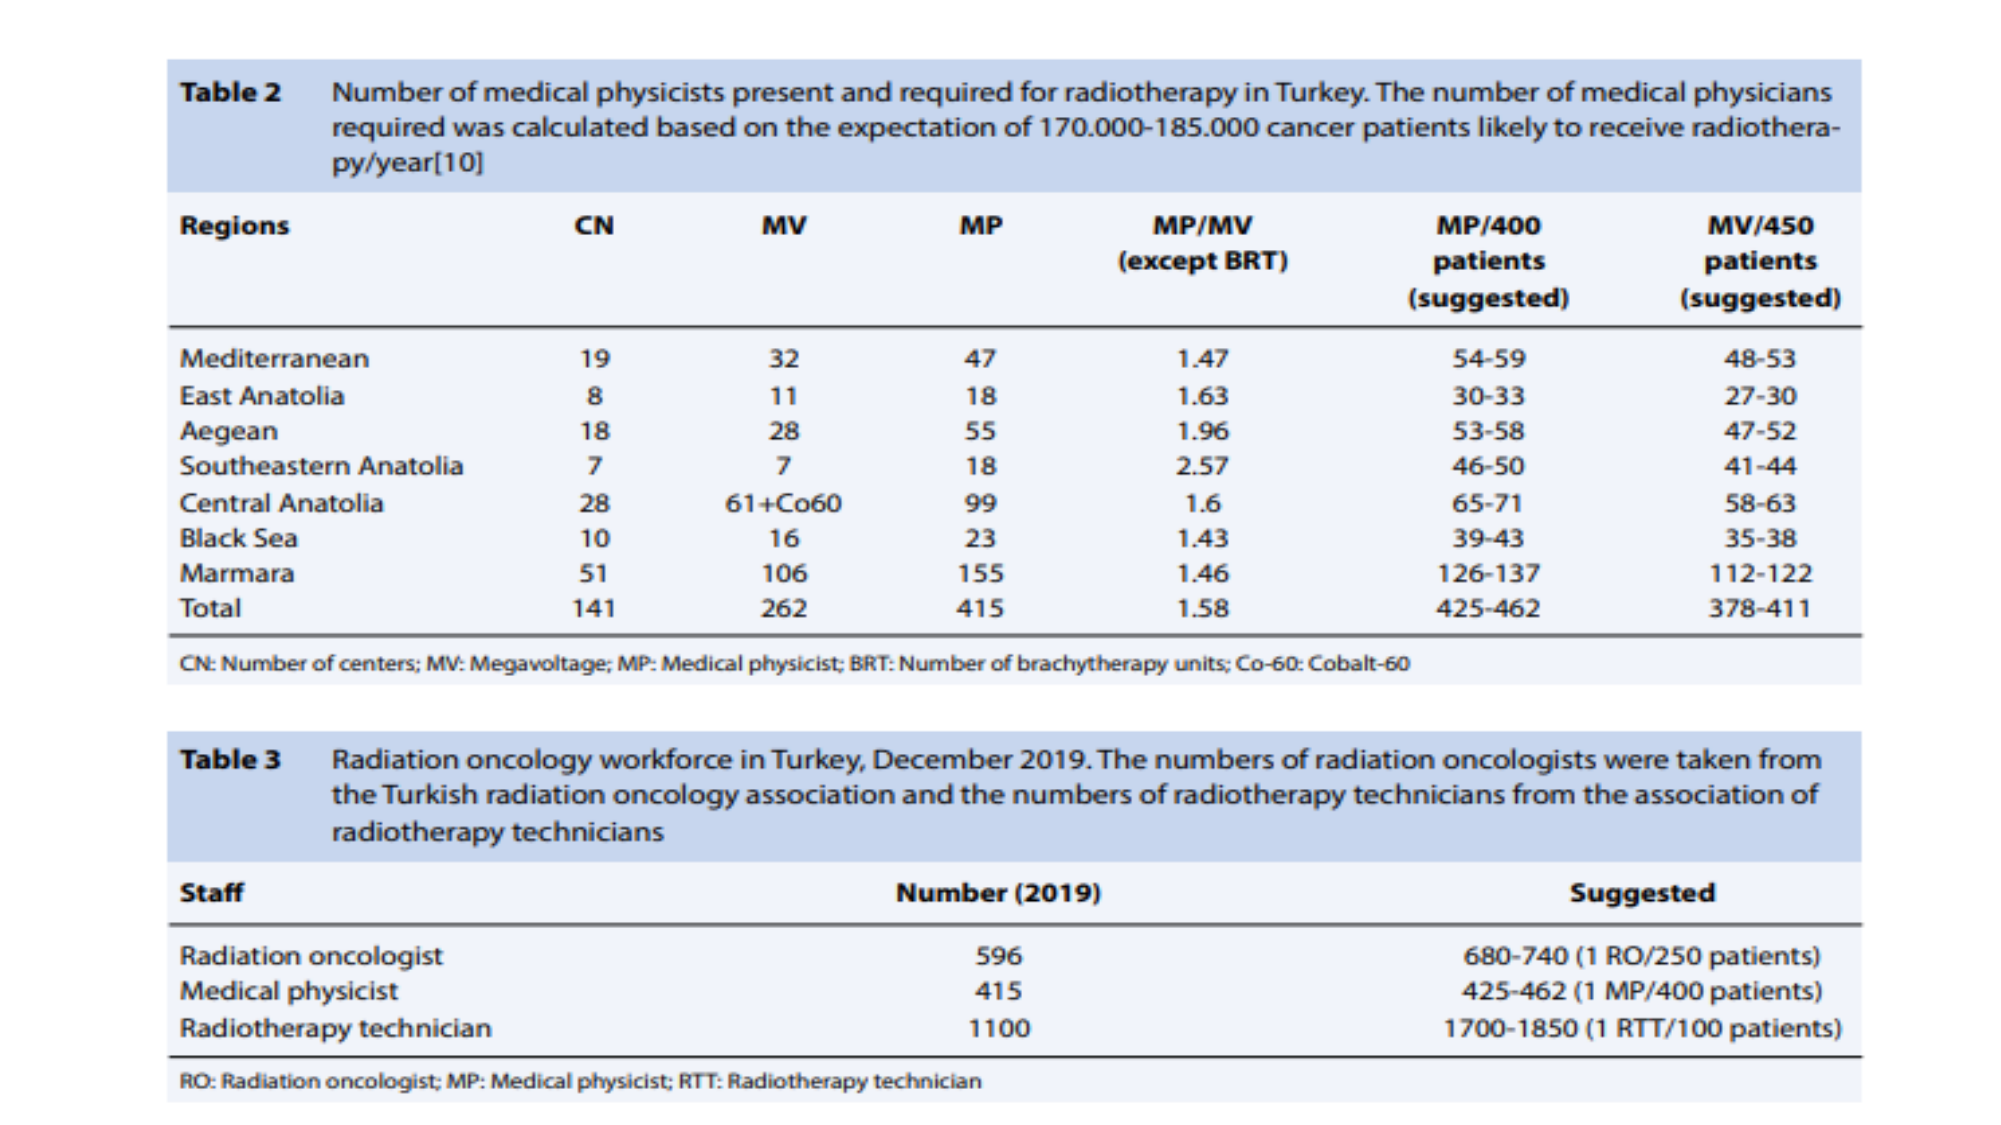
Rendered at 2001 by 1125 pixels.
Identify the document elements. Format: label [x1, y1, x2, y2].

list [55, 0, 1914, 1107]
